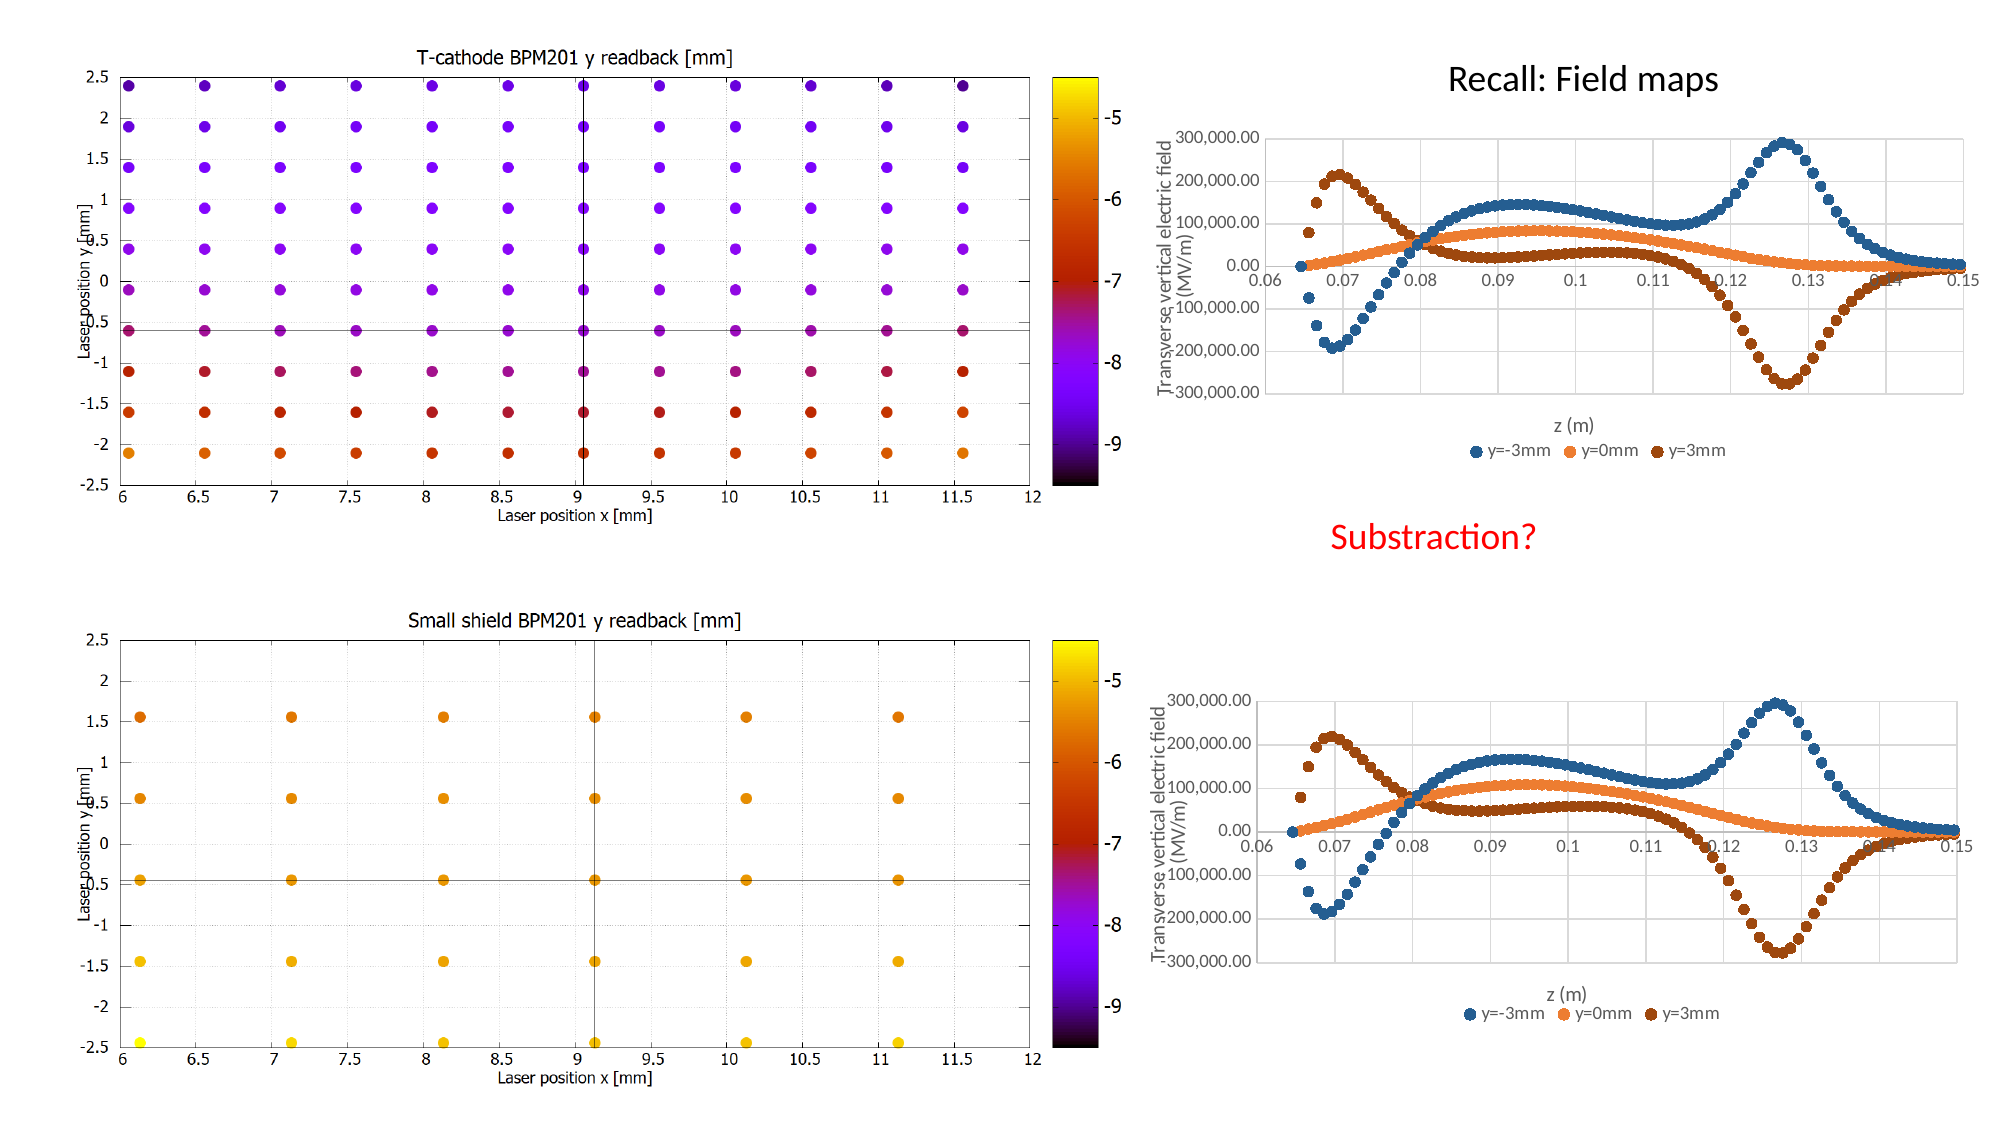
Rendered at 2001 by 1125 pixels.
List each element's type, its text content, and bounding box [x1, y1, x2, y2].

chart [1149, 657, 2000, 1030]
picture [0, 0, 1149, 1125]
text_box Recall: Field maps [1433, 47, 1734, 94]
chart [1149, 94, 2000, 468]
text_box Substraction? [1315, 504, 1562, 565]
